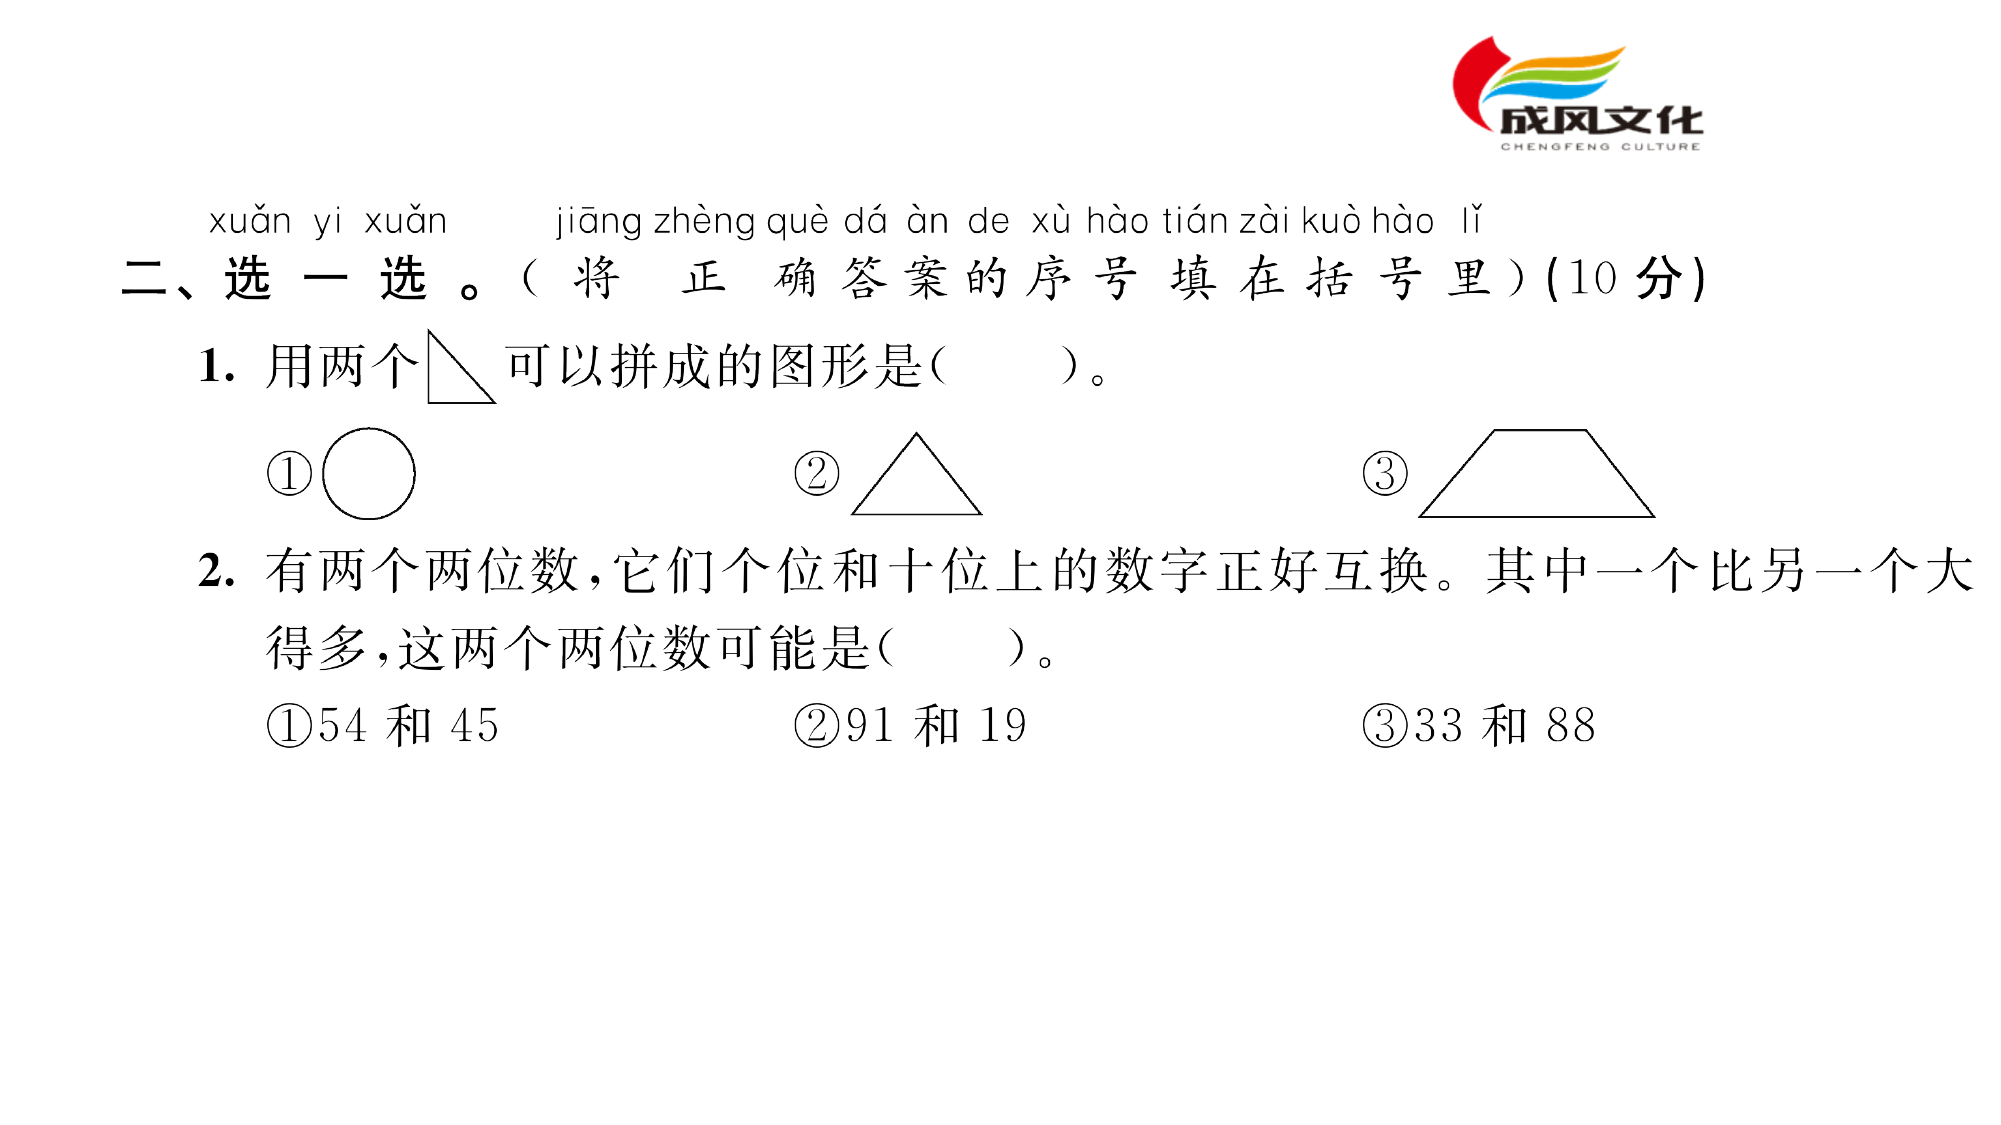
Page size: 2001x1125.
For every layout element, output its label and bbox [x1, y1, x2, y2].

picture [118, 30, 2000, 757]
